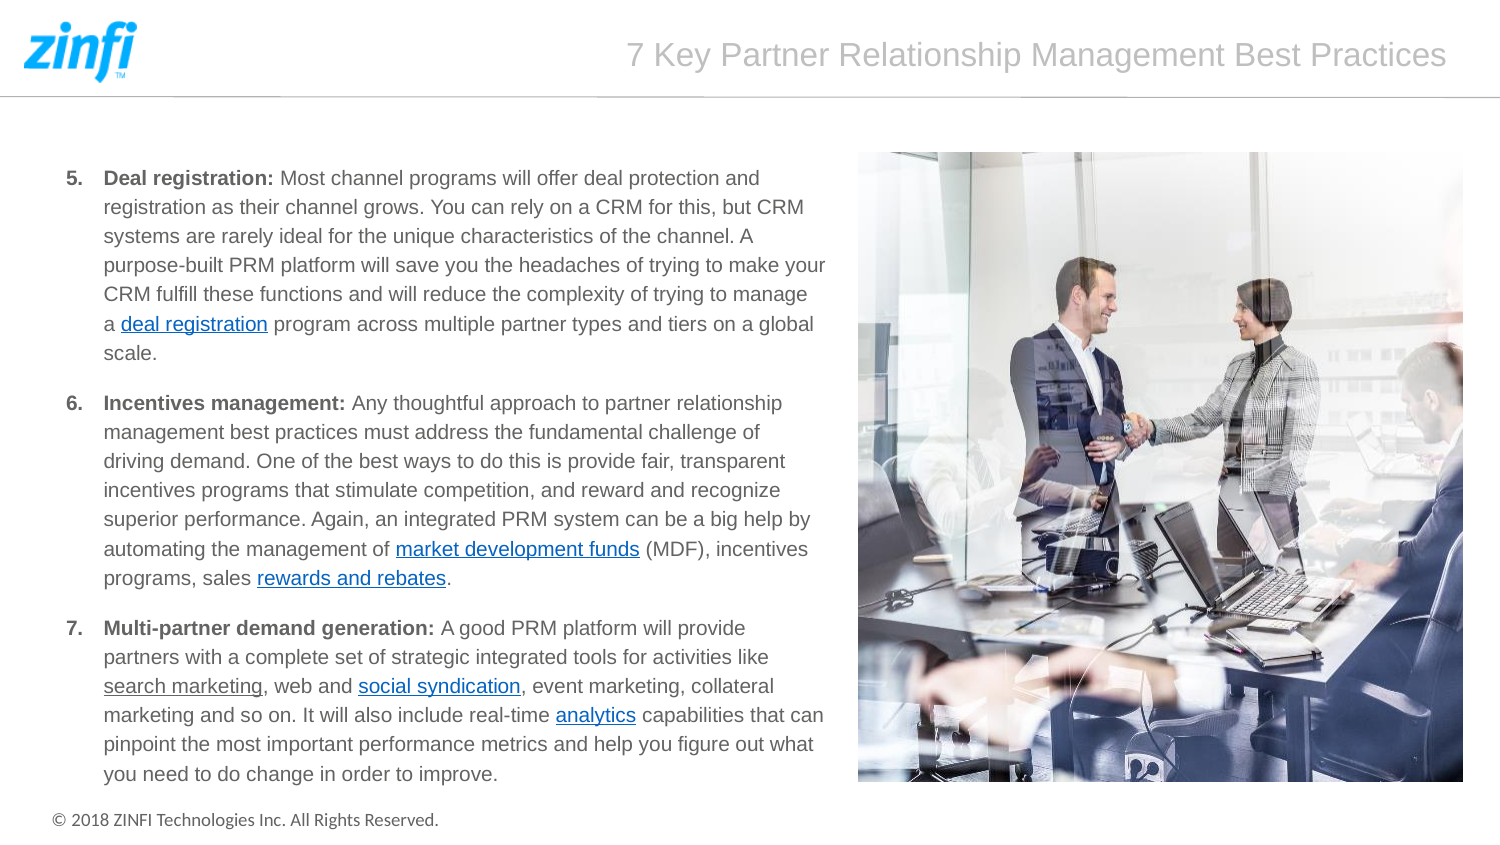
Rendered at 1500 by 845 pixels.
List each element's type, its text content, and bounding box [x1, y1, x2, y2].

picture [858, 152, 1463, 782]
list 7 Key Partner Relationship Management Best Practices [189, 6, 1463, 78]
picture [24, 21, 137, 83]
list Deal registration: Most channel programs will offer deal protection and registration as their channel grows. You can rely on a CRM for this, but CRM systems are rarely ideal for the unique characteristics of the channel. A purpose-built PRM platform will save you the headaches of trying to make your CRM fulfill these functions and will reduce the complexity of trying to manage a deal registration program across multiple partner types and tiers on a global scale. Incentives management: Any thoughtful approach to partner relationship management best practices must address the fundamental challenge of driving demand. One of the best ways to do this is provide fair, transparent incentives programs that stimulate competition, and reward and recognize superior performance. Again, an integrated PRM system can be a big help by automating the management of market development funds (MDF), incentives programs, sales rewards and rebates. Multi-partner demand generation: A good PRM platform will provide partners with a complete set of strategic integrated tools for activities like search marketing, web and social syndication, event marketing, collateral marketing and so on. It will also include real-time analytics capabilities that can pinpoint the most important performance metrics and help you figure out what you need to do change in order to improve. [51, 152, 842, 785]
picture [122, 21, 137, 25]
